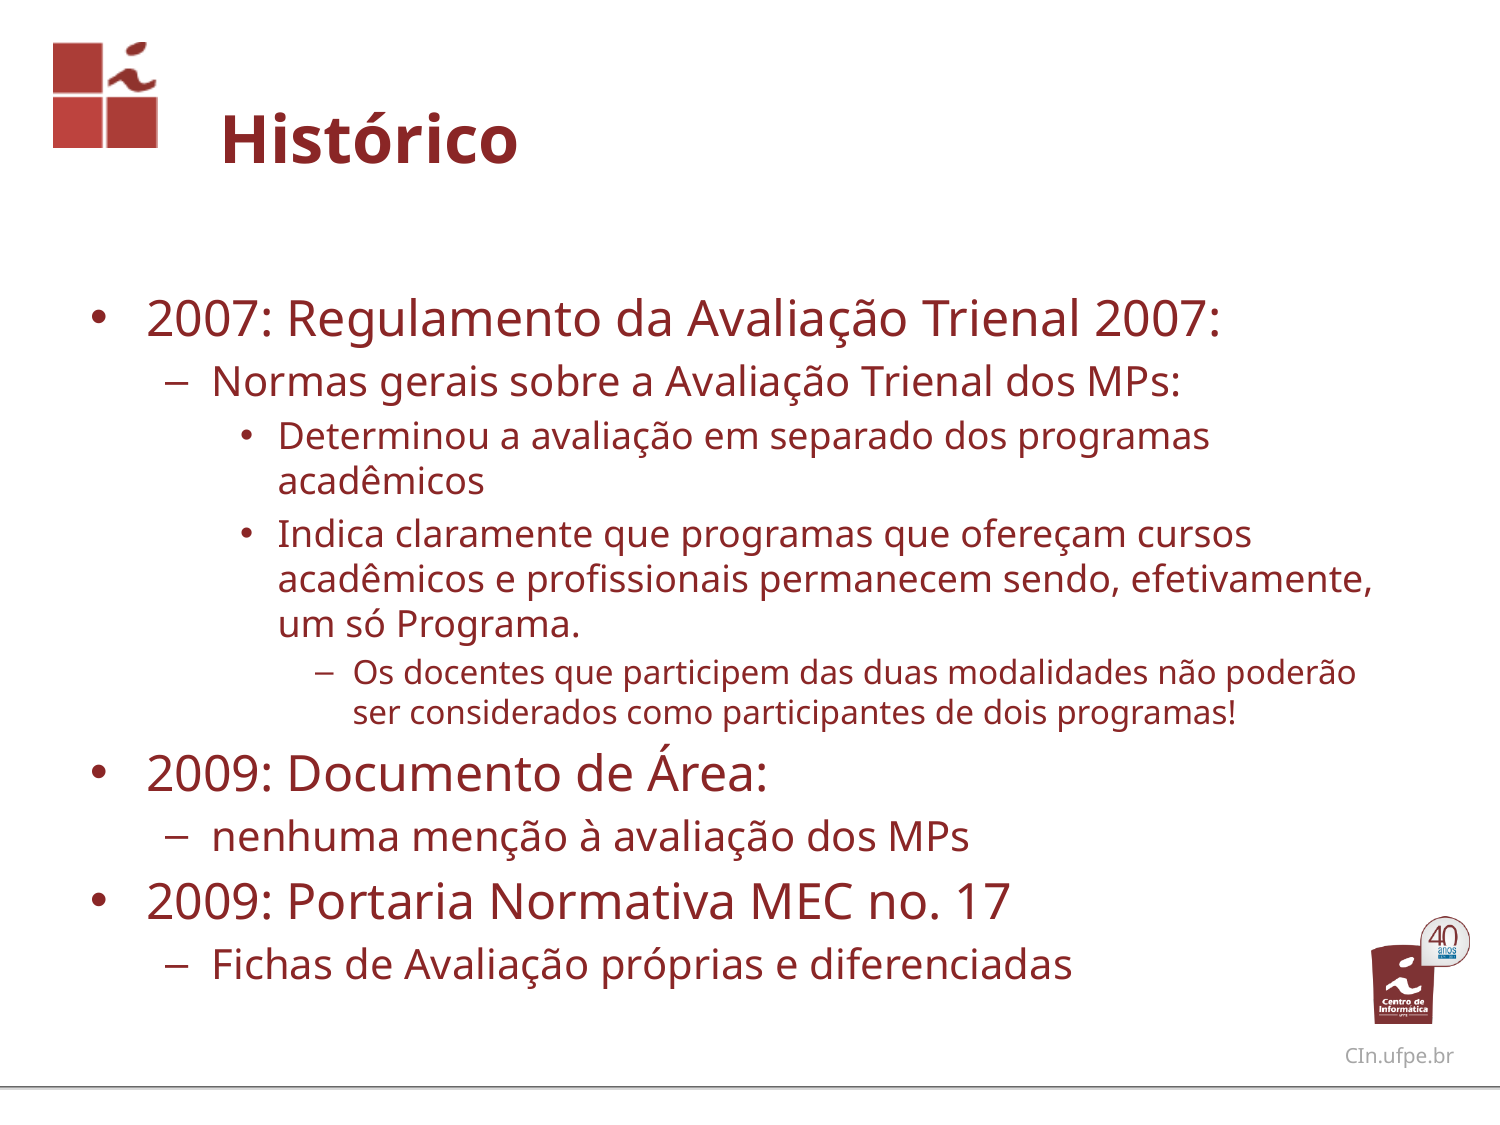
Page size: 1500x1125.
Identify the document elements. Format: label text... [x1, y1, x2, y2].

title Histórico [204, 42, 1423, 231]
picture [0, 1086, 1500, 1090]
picture [1425, 916, 1470, 1024]
list 2007: Regulamento da Avaliação Trienal 2007: Normas gerais sobre a Avaliação Trienal dos MPs: Determinou a avaliação em separado dos programas acadêmicos Indica claramente que programas que ofereçam cursos acadêmicos e profissionais permanecem sendo, efetivamente, um só Programa. Os docentes que participem das duas modalidades não poderão ser considerados como participantes de dois programas! 2009: Documento de Área: nenhuma menção à avaliação dos MPs 2009: Portaria Normativa MEC no. 17 Fichas de Avaliação próprias e diferenciadas [75, 278, 1425, 1024]
picture [53, 42, 158, 148]
